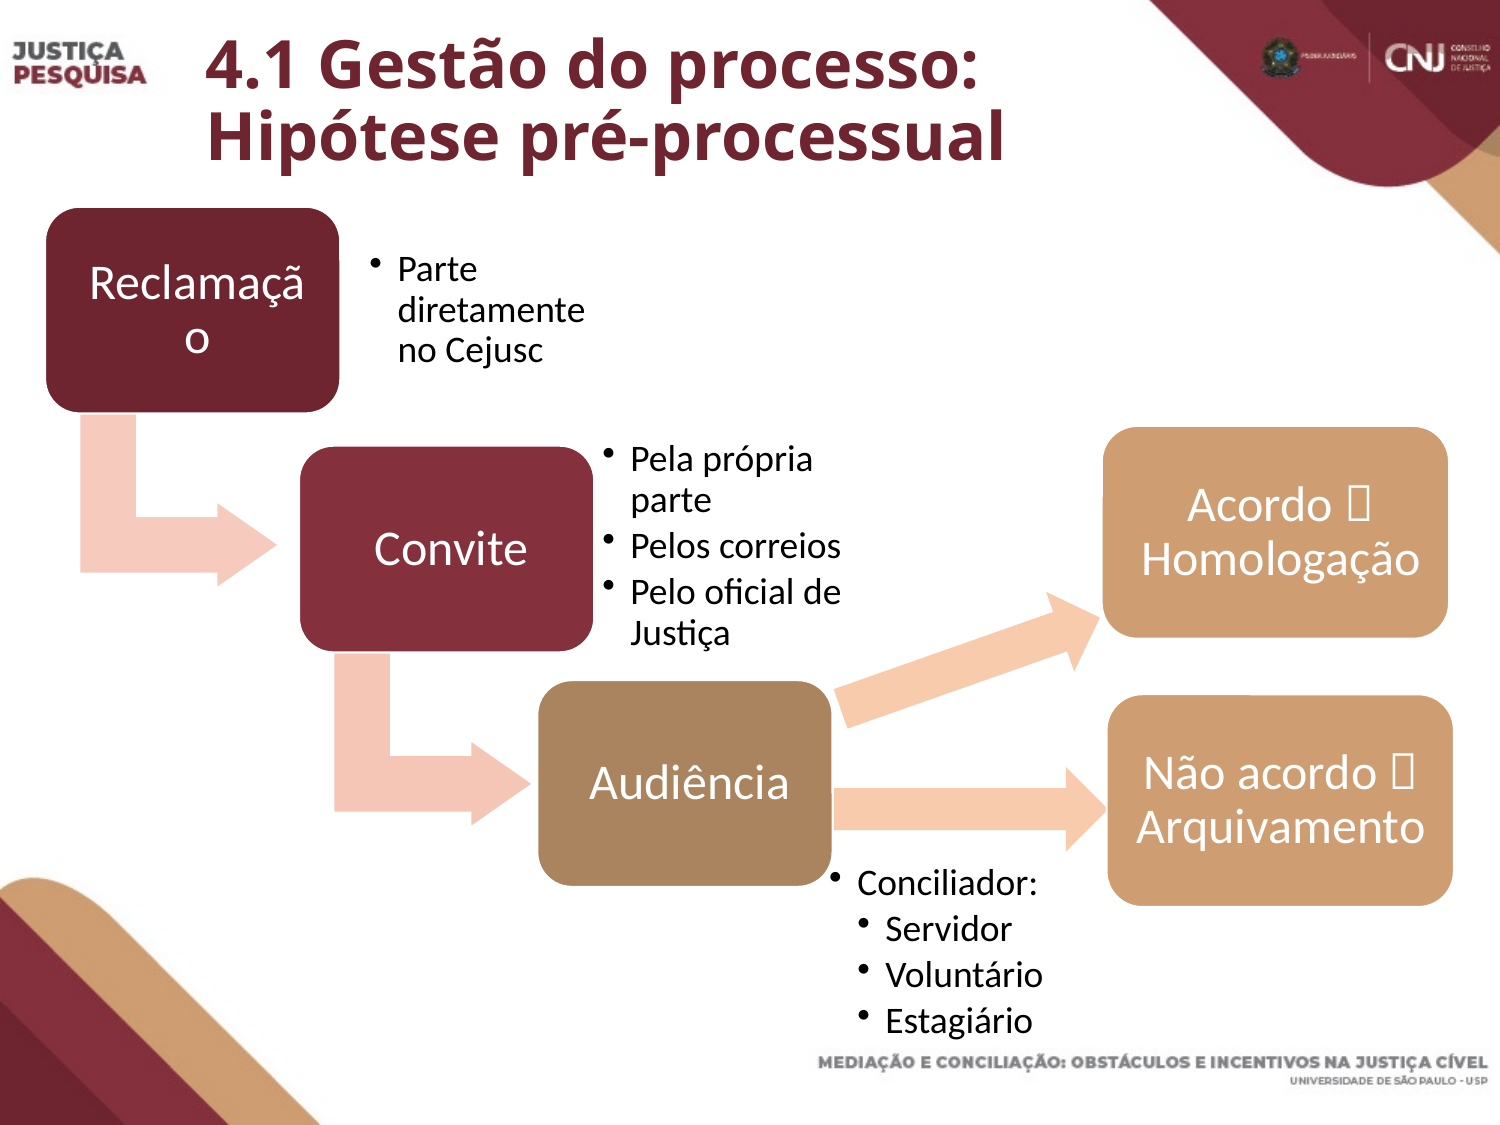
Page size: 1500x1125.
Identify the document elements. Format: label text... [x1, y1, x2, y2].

text_box 4.1 Gestão do processo: Hipótese pré-processual [190, 0, 1255, 183]
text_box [44, 21, 1094, 1071]
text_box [833, 425, 1485, 908]
picture [0, 0, 1500, 1125]
